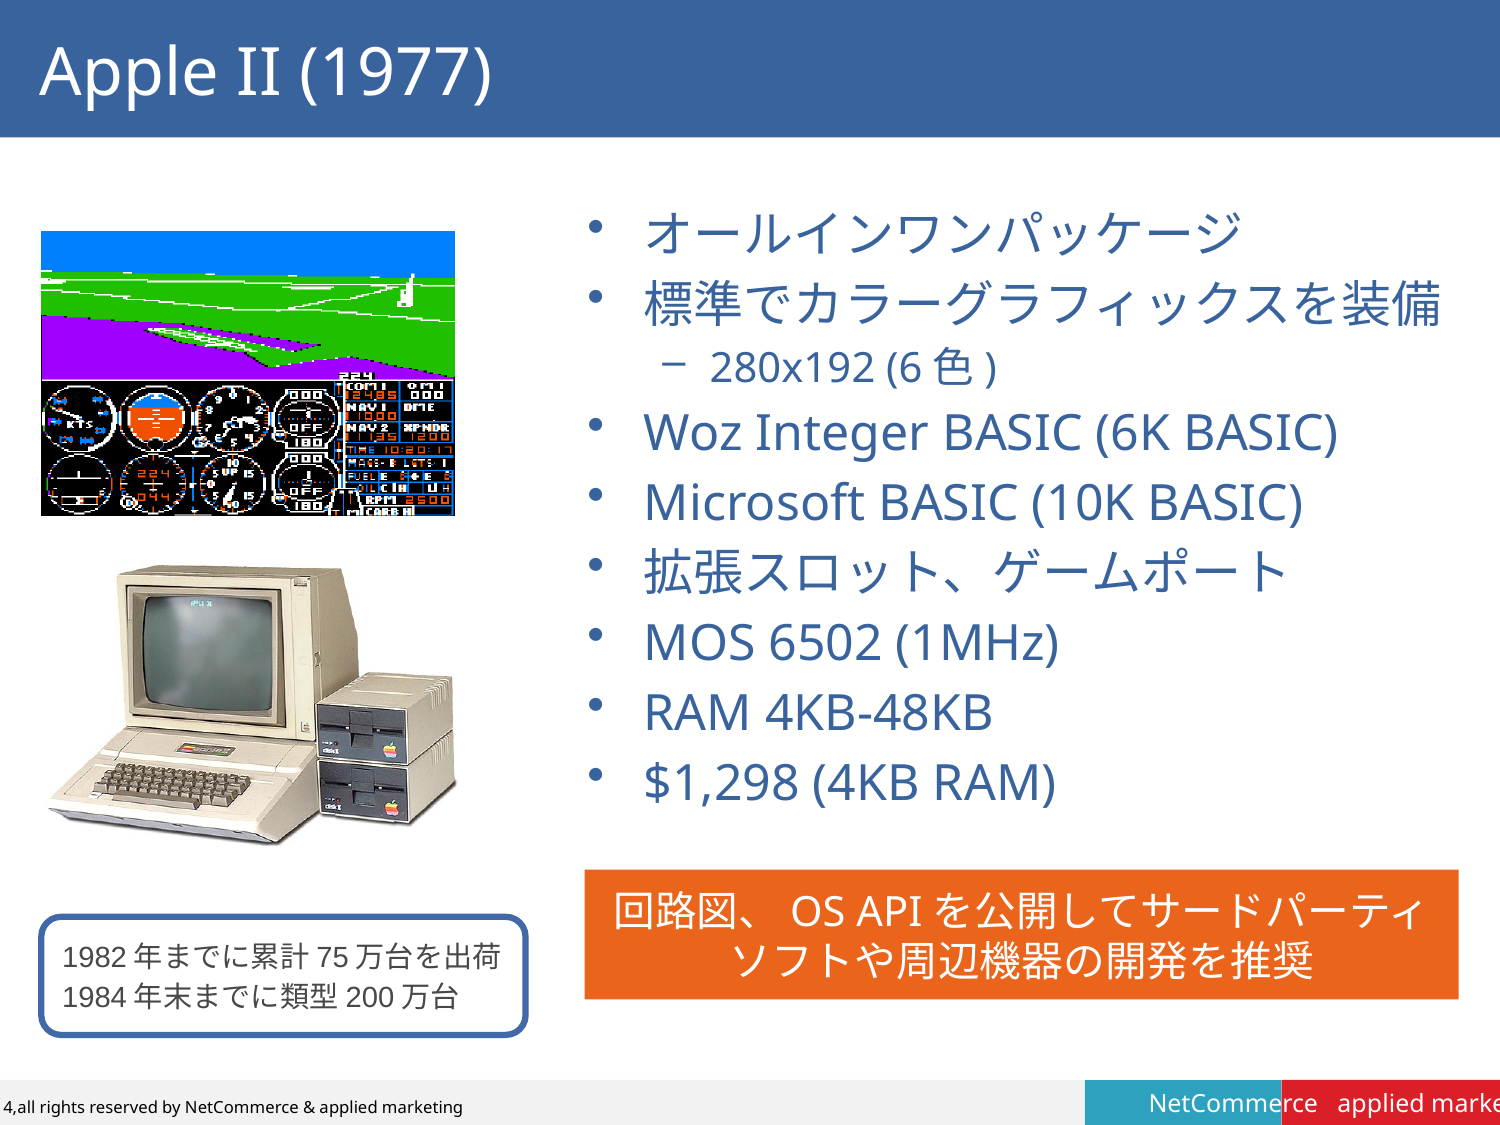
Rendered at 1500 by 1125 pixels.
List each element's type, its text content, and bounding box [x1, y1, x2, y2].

picture [40, 562, 459, 847]
text_box 回路図、OS APIを公開してサードパーティソフトや周辺機器の開発を推奨 [584, 869, 1459, 1000]
list オールインワンパッケージ 標準でカラーグラフィックスを装備 280x192 (6色) Woz Integer BASIC (6K BASIC) Microsoft BASIC (10K BASIC) 拡張スロット、ゲームポート MOS 6502 (1MHz) RAM 4KB-48KB $1,298 (4KB RAM) [572, 195, 1483, 988]
text_box 1982年までに累計75万台を出荷 1984年末までに類型200万台 [41, 916, 526, 1035]
picture [41, 231, 455, 517]
title Apple II (1977) [24, 24, 1375, 113]
